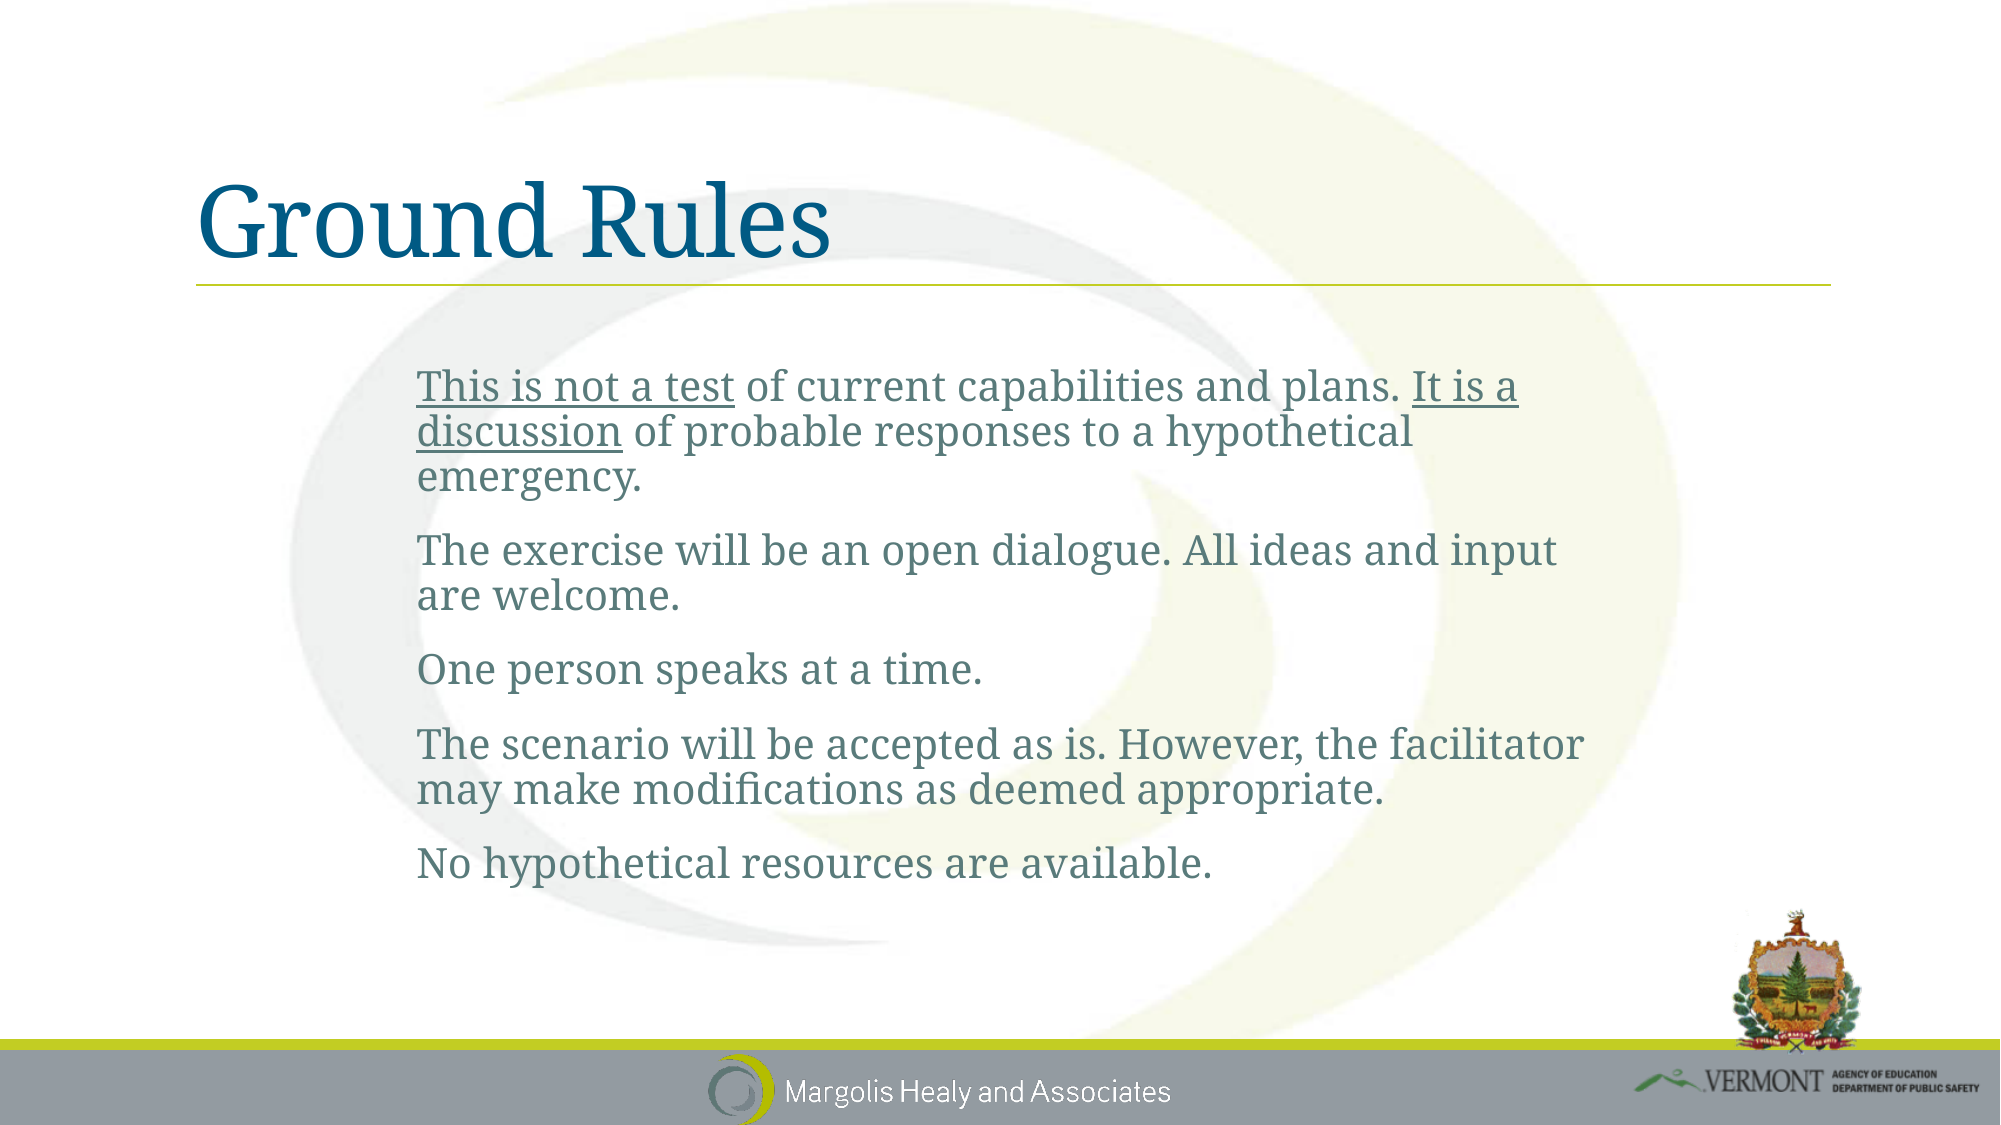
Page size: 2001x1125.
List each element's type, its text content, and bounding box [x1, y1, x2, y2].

title Ground Rules [180, 47, 1830, 285]
picture [0, 0, 2001, 1125]
list This is not a test of current capabilities and plans. It is a discussion of probable responses to a hypothetical emergency. The exercise will be an open dialogue. All ideas and input are welcome. One person speaks at a time. The scenario will be accepted as is. However, the facilitator may make modifications as deemed appropriate. No hypothetical resources are available. [401, 358, 1609, 1125]
